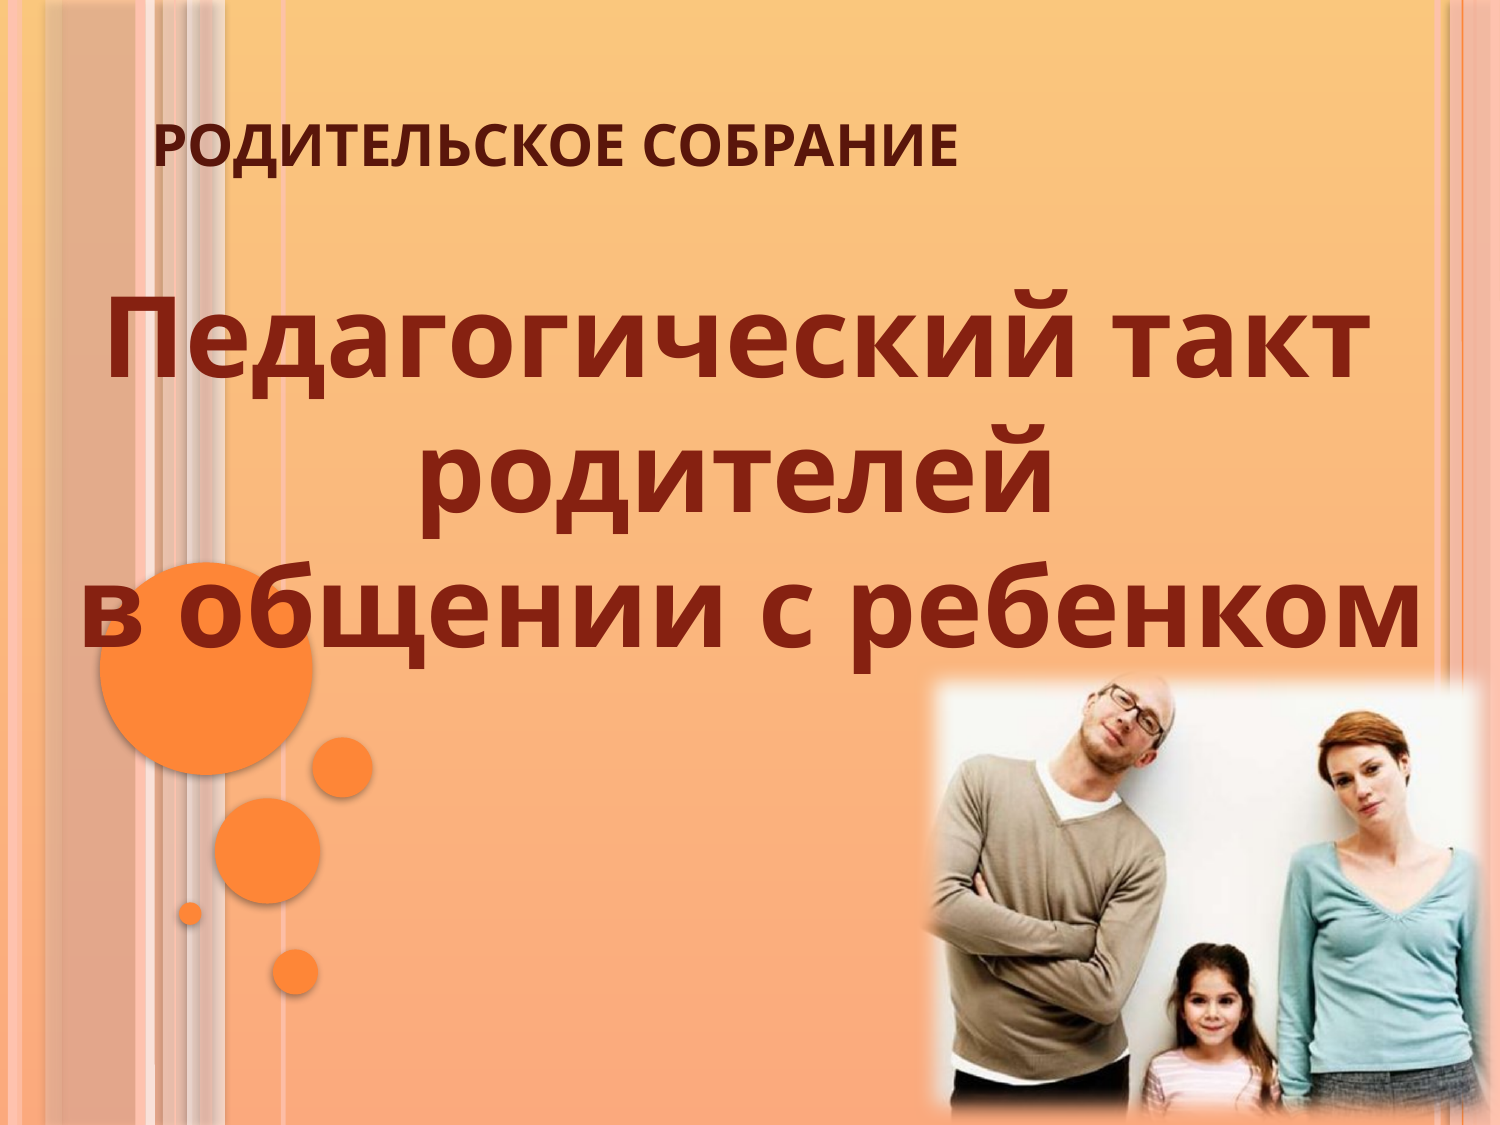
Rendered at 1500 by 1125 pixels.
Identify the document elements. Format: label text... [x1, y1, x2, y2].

text_box Педагогический такт родителей в общении с ребенком [61, 257, 1443, 678]
picture [913, 660, 1500, 1125]
title Родительское собрание [117, 0, 1393, 190]
